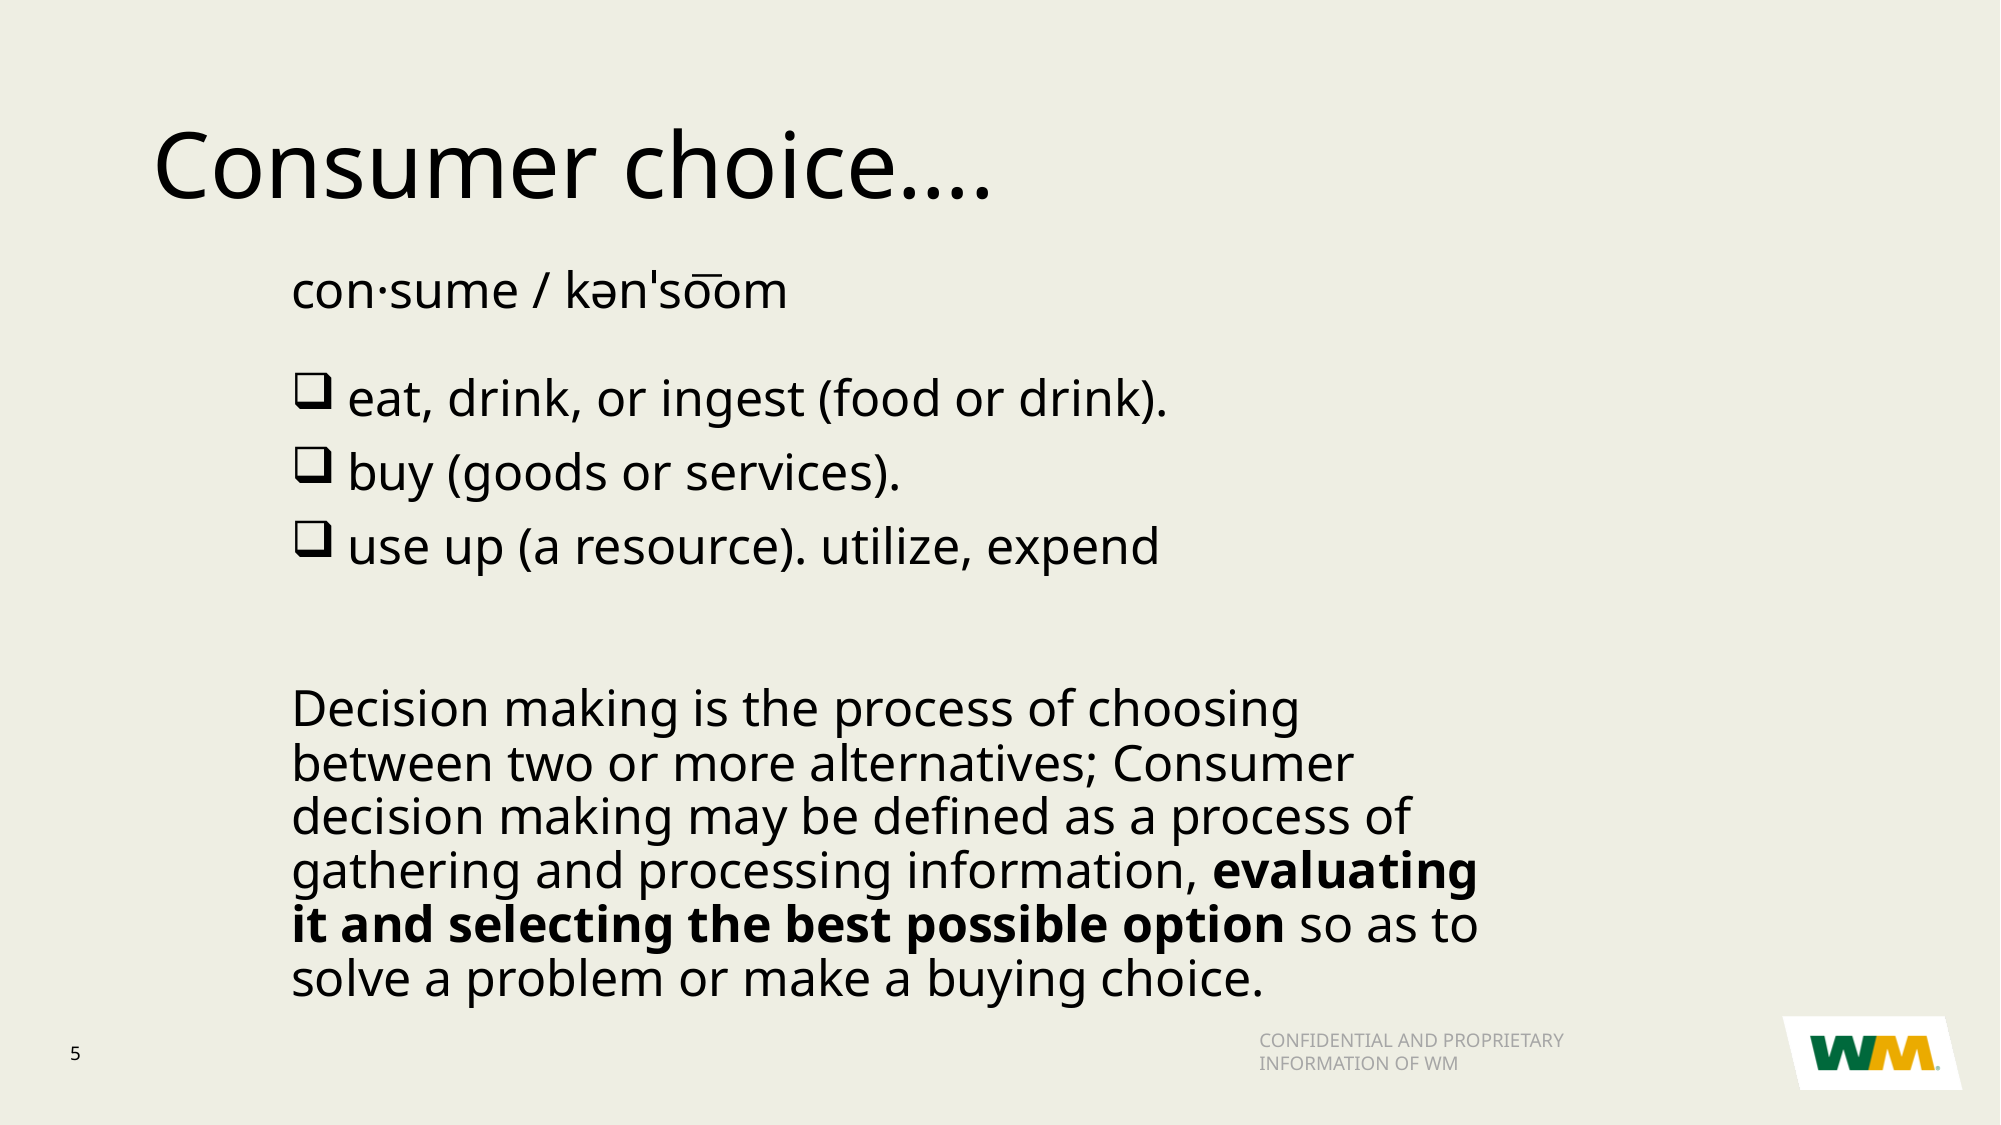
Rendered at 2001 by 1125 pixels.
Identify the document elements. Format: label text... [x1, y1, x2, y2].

picture [1782, 1016, 1963, 1090]
text_box con·sume / kənˈso͞om eat, drink, or ingest (food or drink). buy (goods or services). use up (a resource). utilize, expend Decision making is the process of choosing between two or more alternatives; Consumer decision making may be defined as a process of gathering and processing information, evaluating it and selecting the best possible option so as to solve a problem or make a buying choice. [216, 278, 1516, 1066]
slide_number 5 [37, 1020, 114, 1088]
text_box Consumer choice…. [137, 59, 1863, 278]
